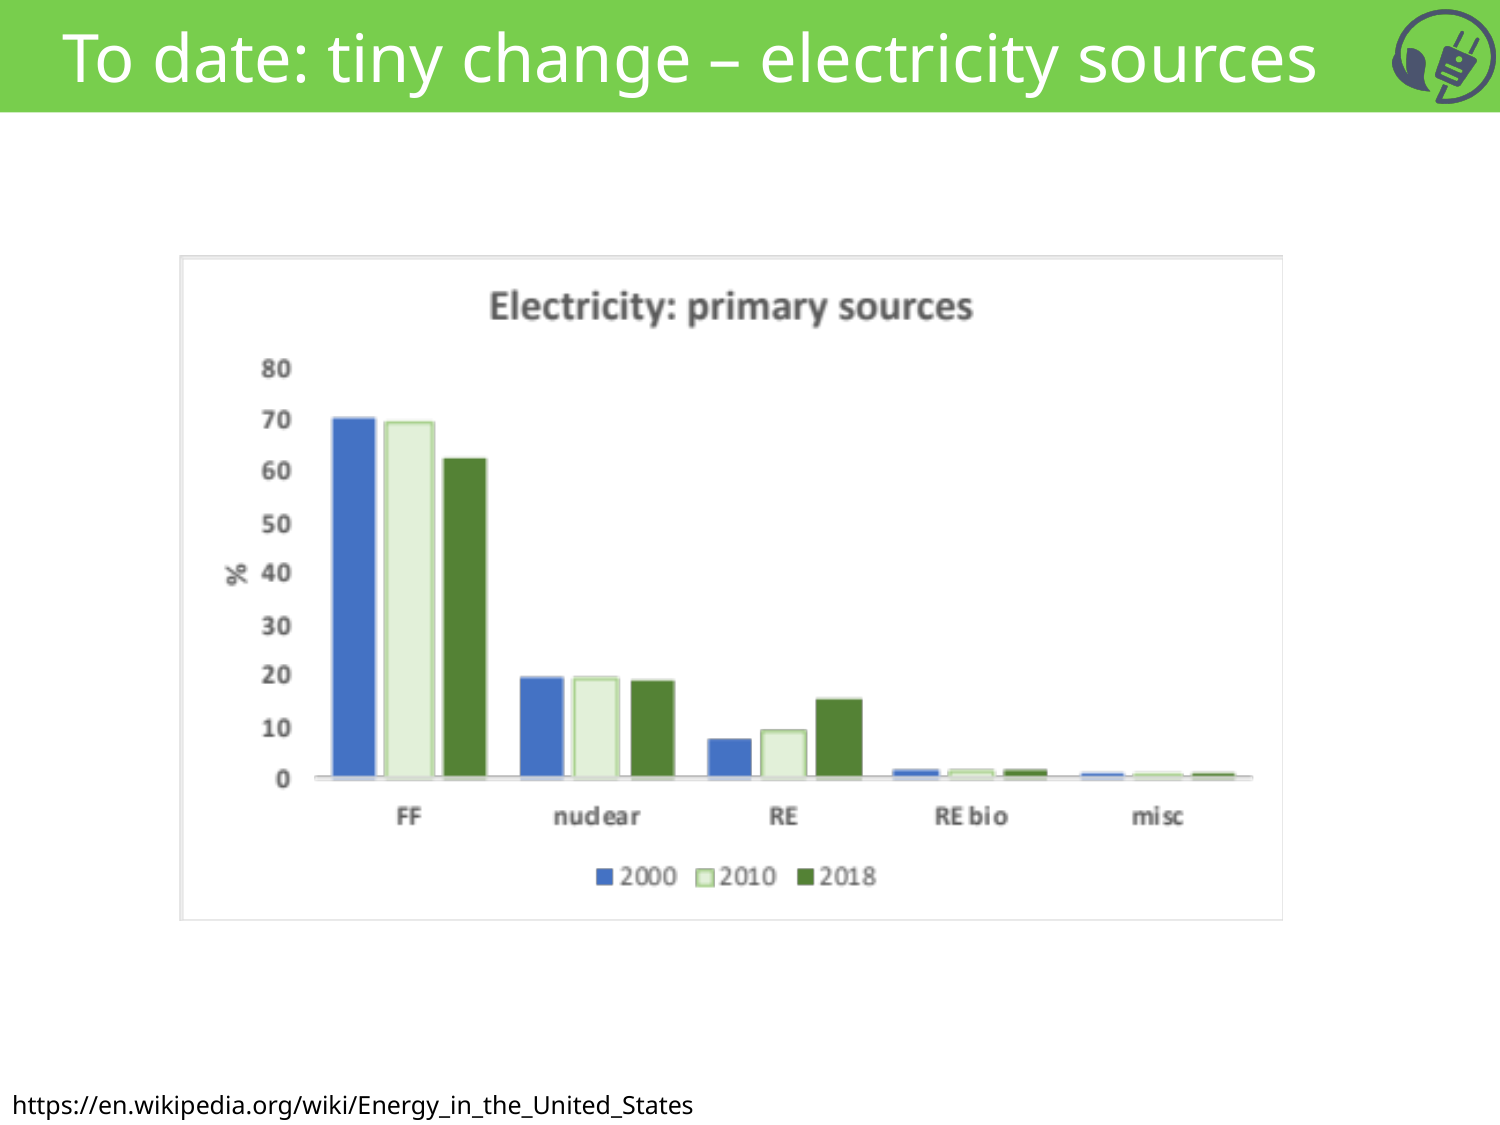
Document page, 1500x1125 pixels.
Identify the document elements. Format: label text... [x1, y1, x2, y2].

text_box https://en.wikipedia.org/wiki/Energy_in_the_United_States [0, 1082, 710, 1125]
picture [1392, 8, 1496, 105]
text_box [0, 0, 1500, 113]
picture [179, 254, 1283, 921]
text_box To date: tiny change – electricity sources [47, 8, 1336, 103]
